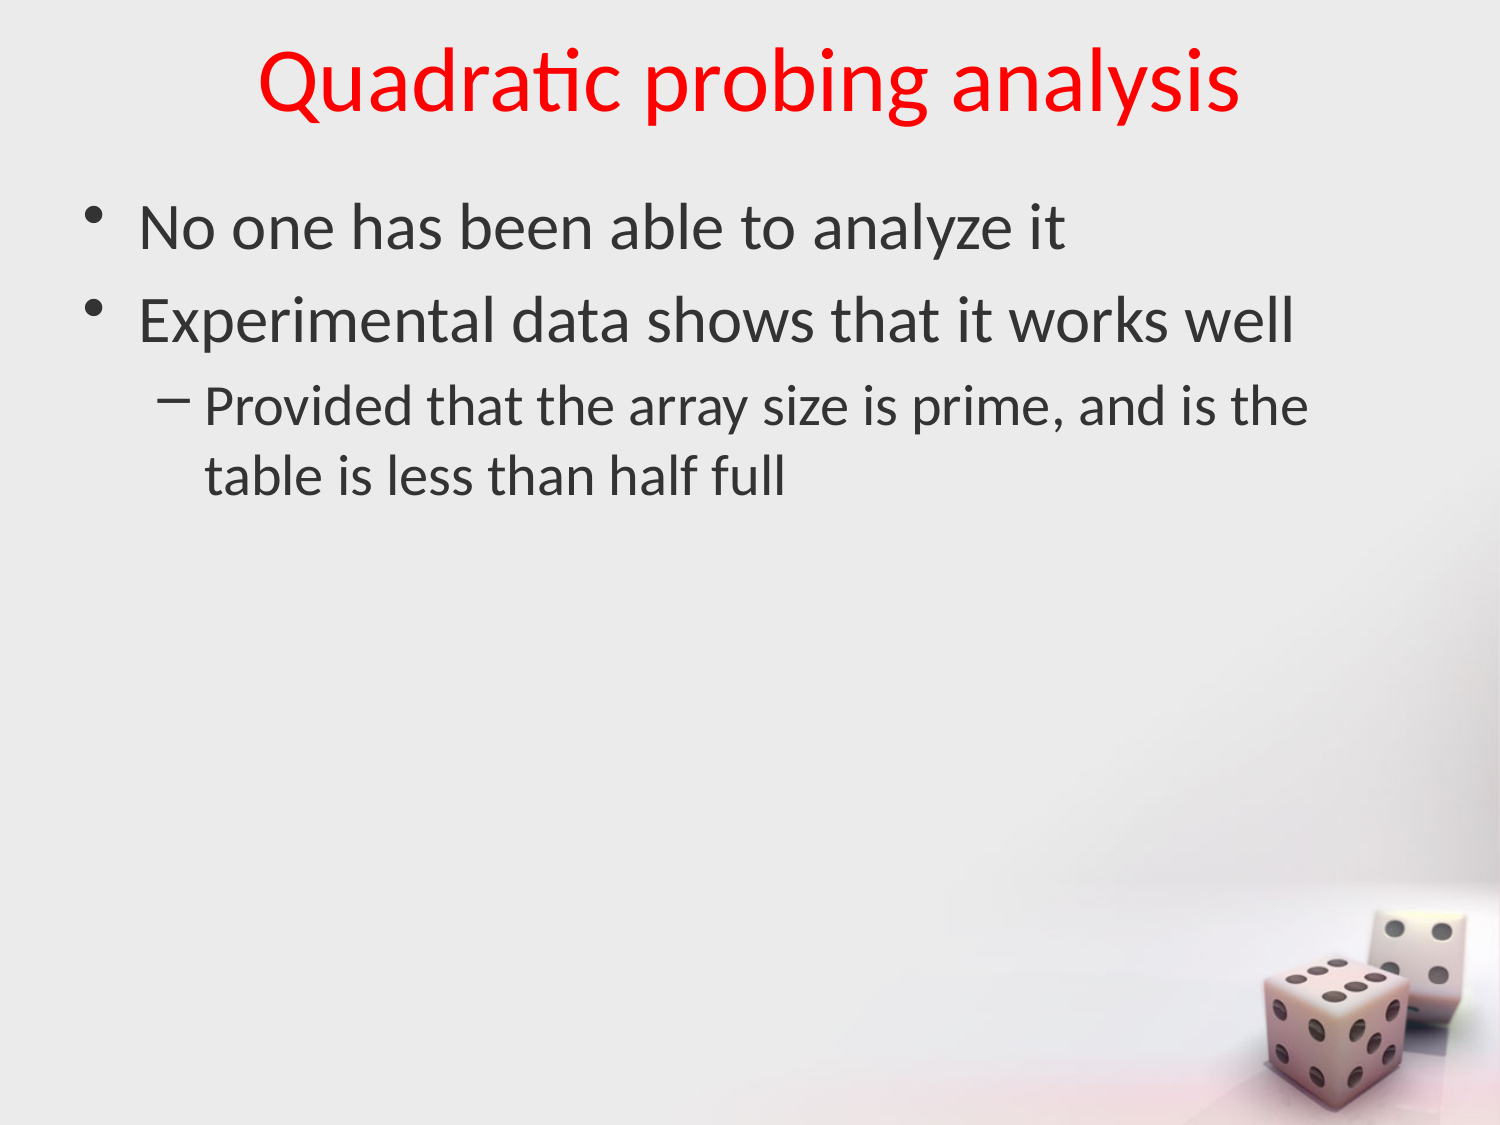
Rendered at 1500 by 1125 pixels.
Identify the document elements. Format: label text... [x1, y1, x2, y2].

picture [0, 0, 1500, 1125]
list No one has been able to analyze it Experimental data shows that it works well Provided that the array size is prime, and is the table is less than half full [74, 174, 1426, 913]
title Quadratic probing analysis [74, 0, 1426, 151]
